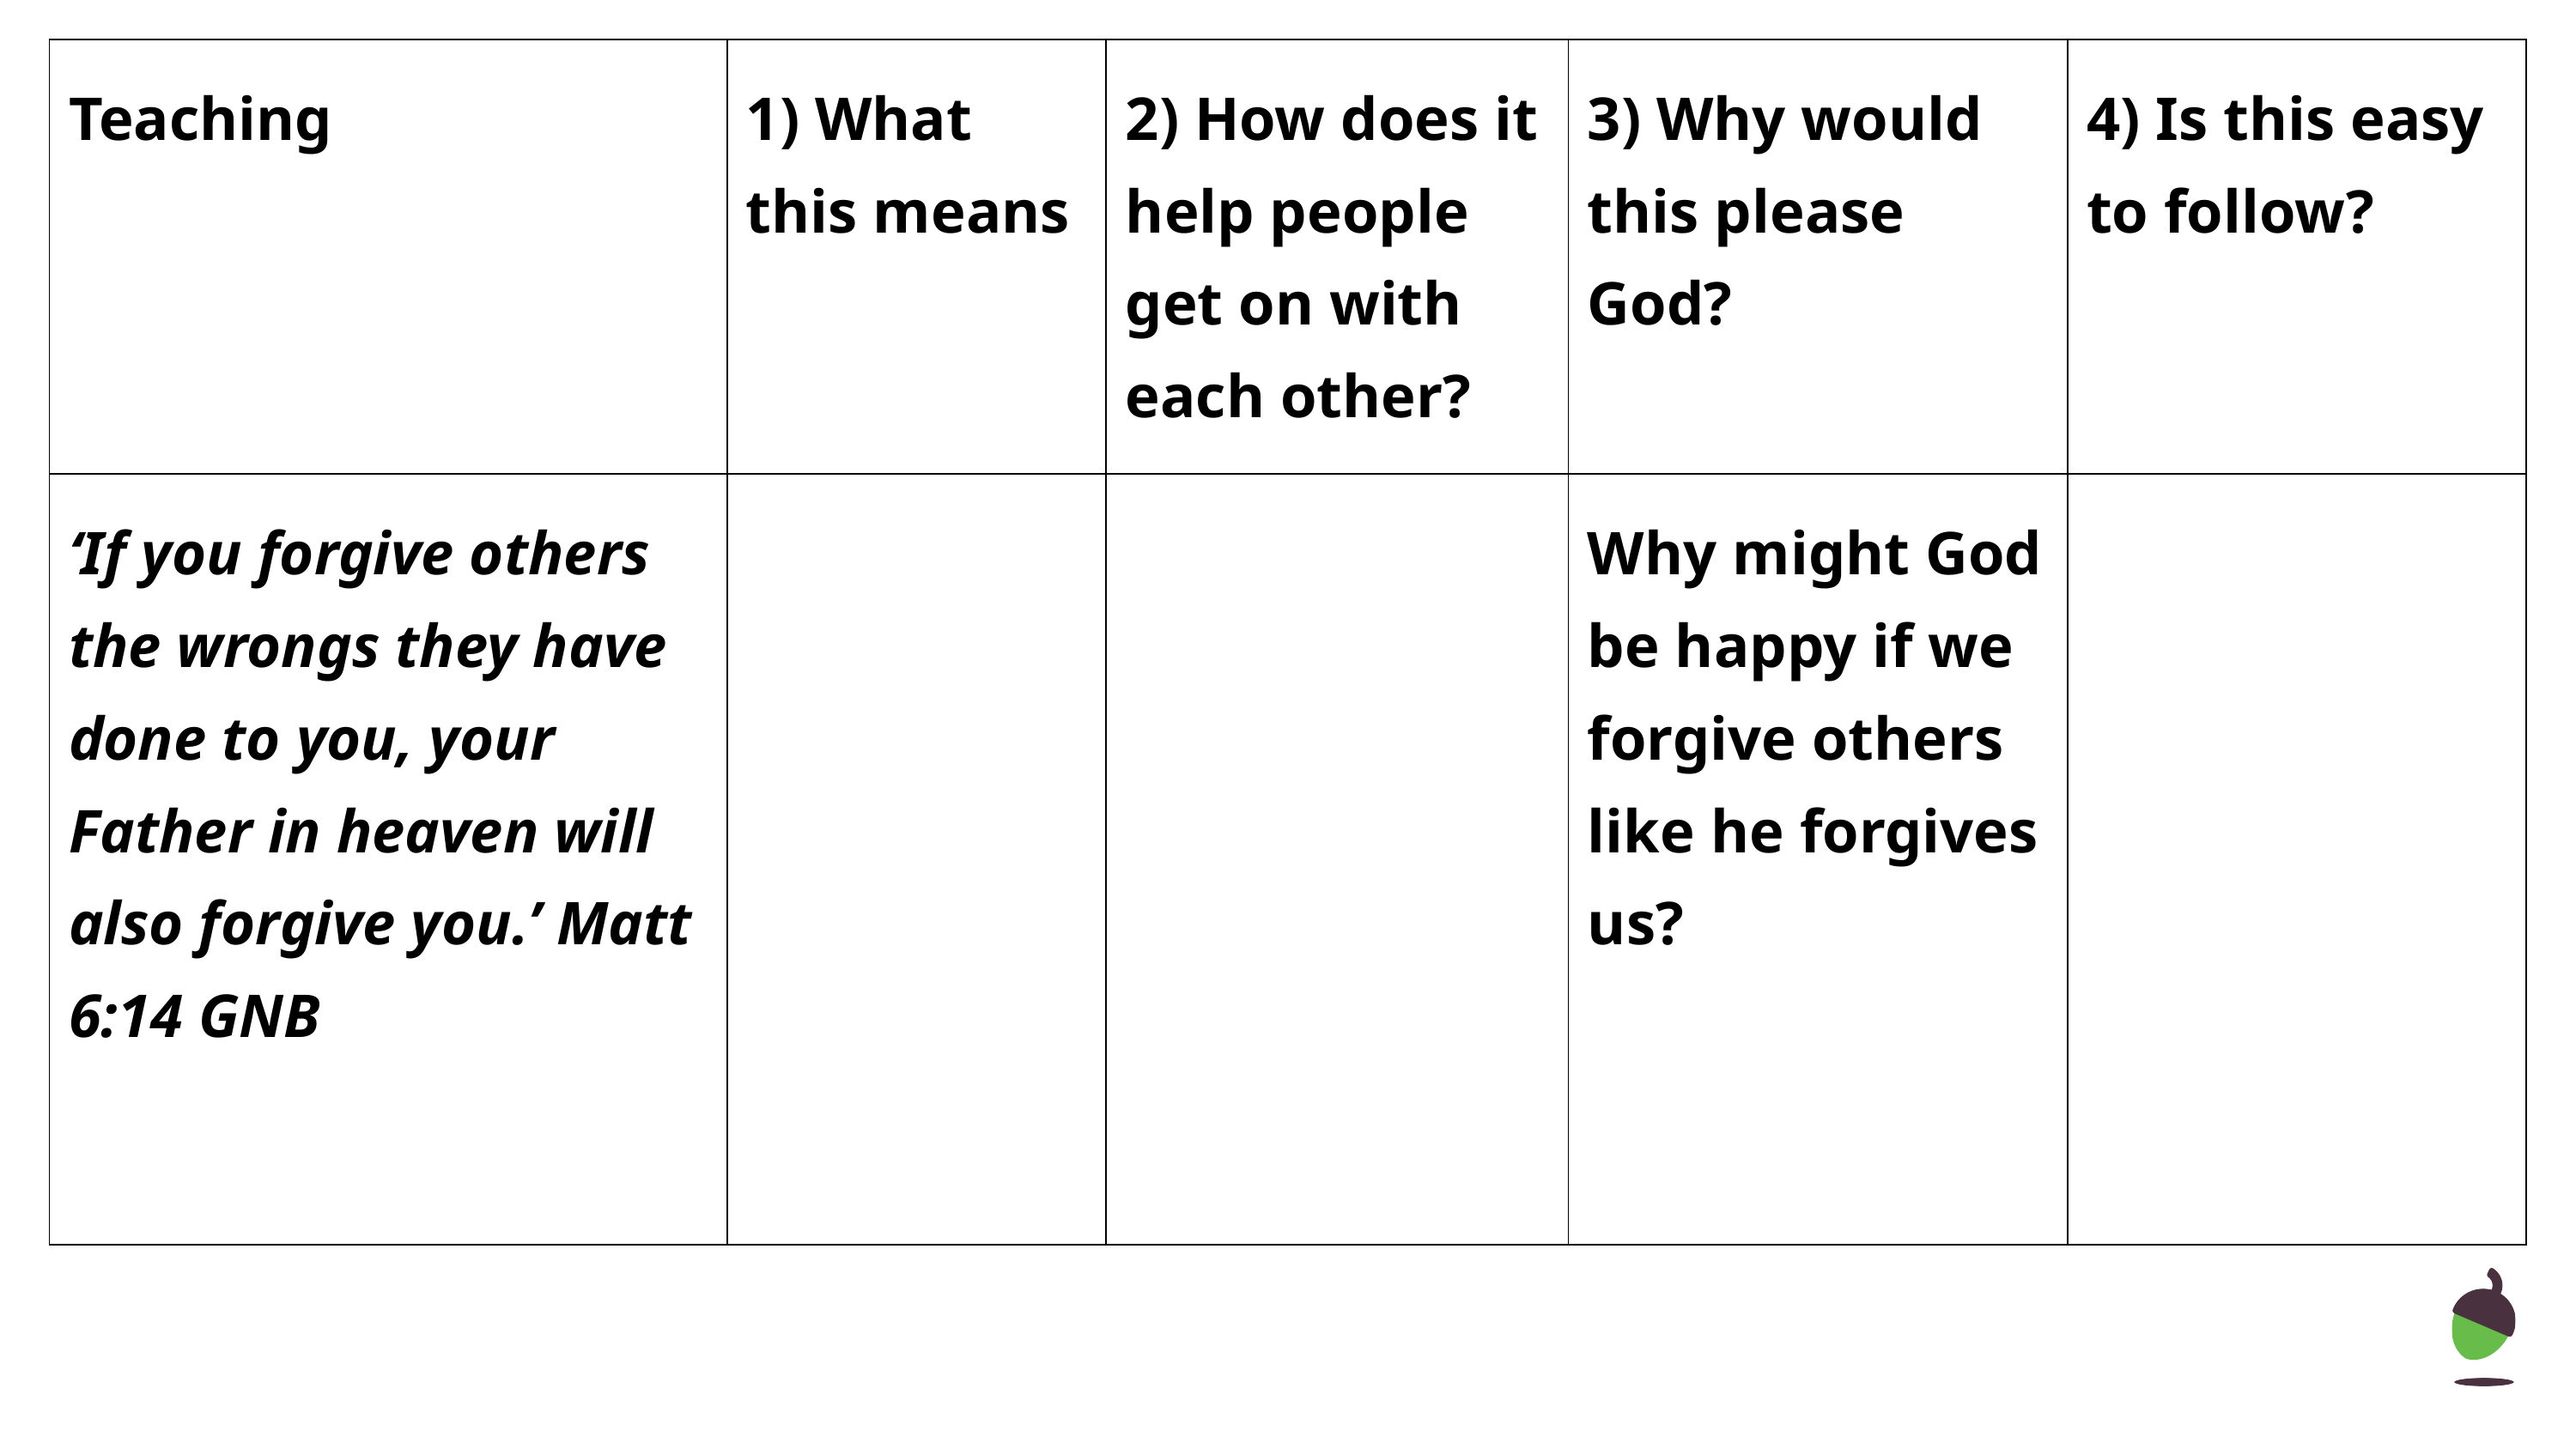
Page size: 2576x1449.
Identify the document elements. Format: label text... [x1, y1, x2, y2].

picture [2451, 1268, 2516, 1386]
table_header Teaching [50, 40, 726, 473]
table_cell ‘If you forgive others the wrongs they have done to you, your Father in heaven will also forgive you.’ Matt 6:14 GNB [50, 475, 726, 1244]
table_header 4) Is this easy to follow? [2069, 40, 2525, 473]
table_cell [2069, 475, 2525, 1244]
table_header 2) How does it help people get on with each other? [1107, 40, 1568, 473]
table_header 1) What this means [728, 40, 1105, 473]
table_cell Why might God be happy if we forgive others like he forgives us? [1569, 475, 2067, 1244]
table_header 3) Why would this please God? [1569, 40, 2067, 473]
table_cell [728, 475, 1105, 1244]
table_cell [1107, 475, 1568, 1244]
